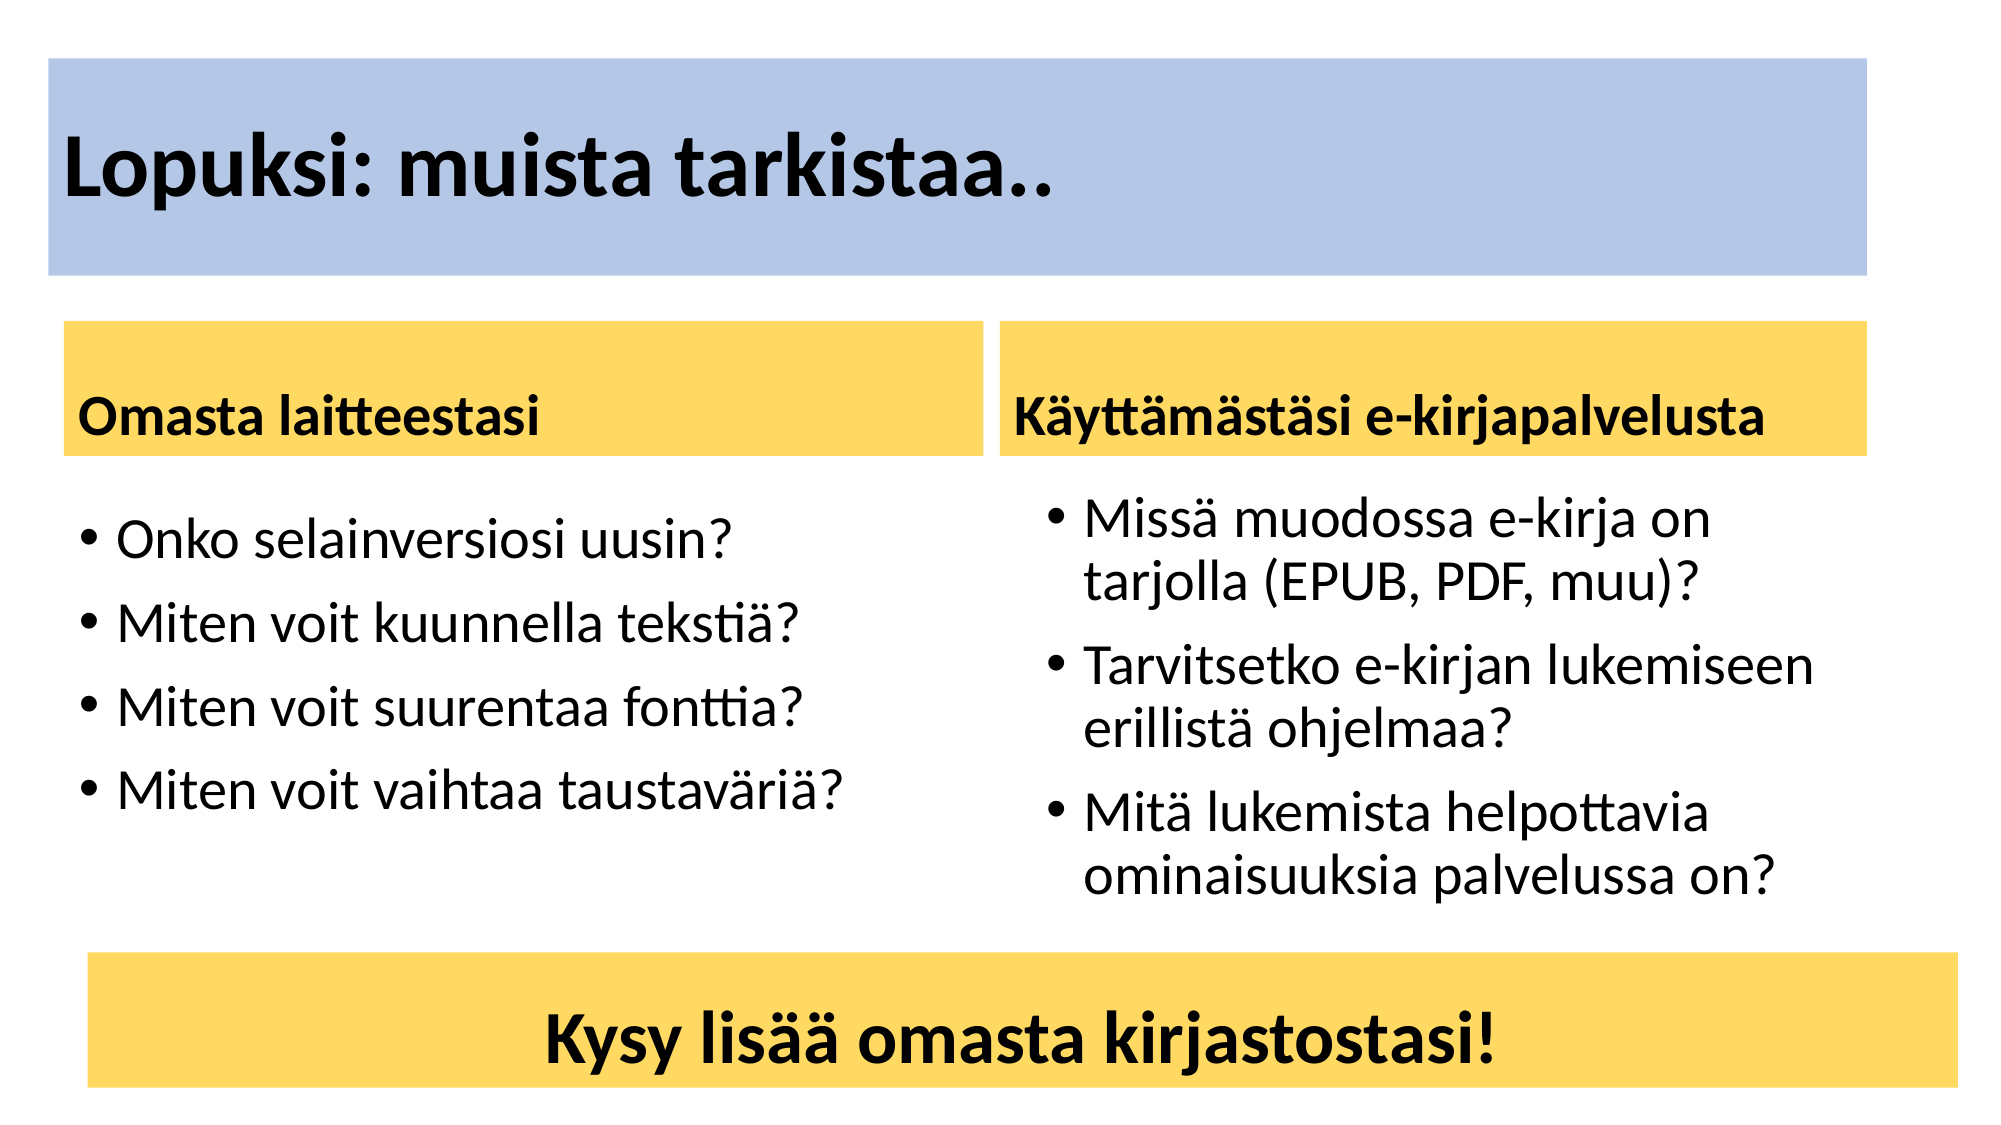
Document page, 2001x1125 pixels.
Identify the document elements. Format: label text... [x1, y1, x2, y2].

list Missä muodossa e-kirja on tarjolla (EPUB, PDF, muu)? Tarvitsetko e-kirjan lukemiseen erillistä ohjelmaa? Mitä lukemista helpottavia ominaisuuksia palvelussa on? [1031, 479, 1882, 952]
title Lopuksi: muista tarkistaa.. [48, 58, 1867, 276]
list Käyttämästäsi e-kirjapalvelusta [999, 320, 1867, 456]
list Onko selainversiosi uusin? Miten voit kuunnella tekstiä? Miten voit suurentaa fonttia? Miten voit vaihtaa taustaväriä? [63, 500, 910, 913]
list Omasta laitteestasi [63, 320, 984, 456]
text_box Kysy lisää omasta kirjastostasi! [87, 952, 1958, 1088]
